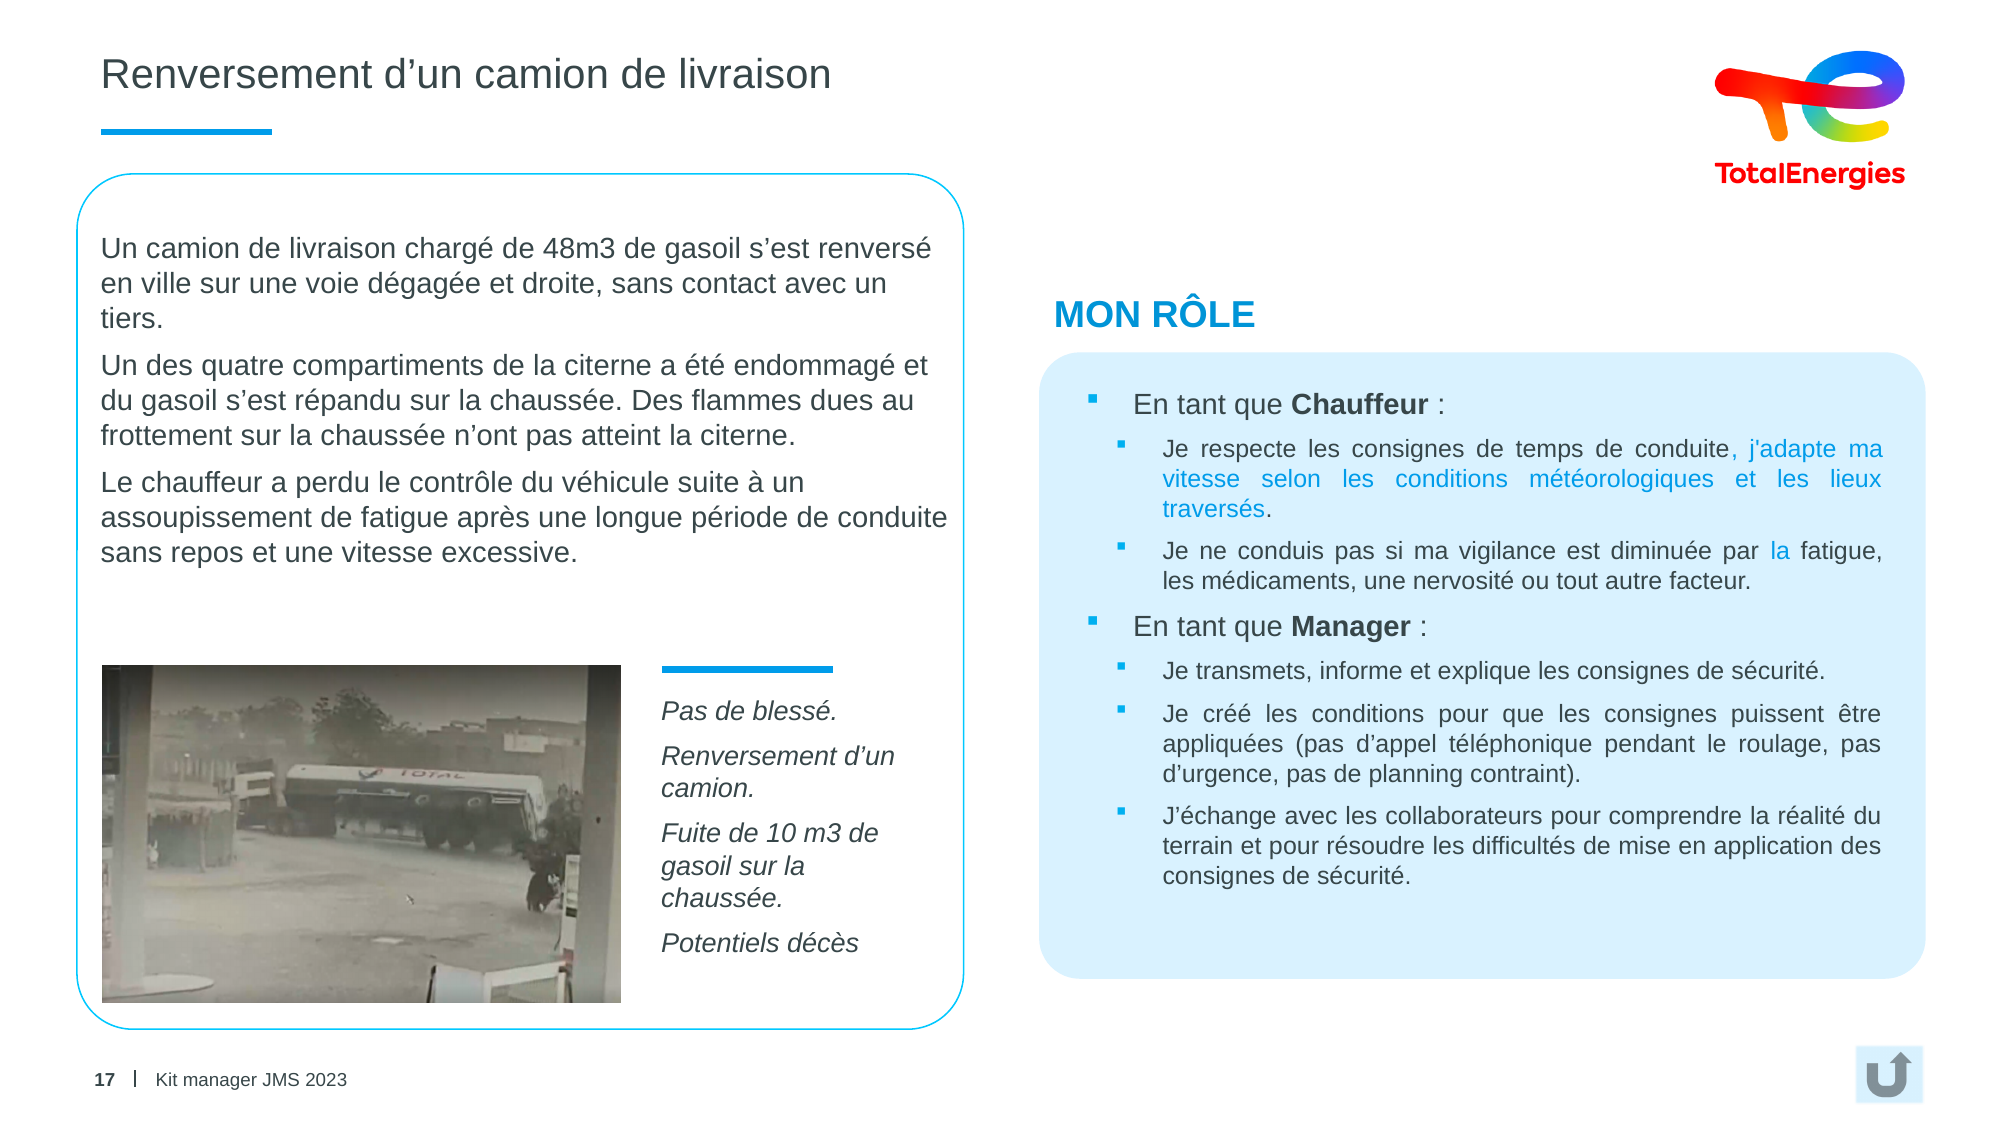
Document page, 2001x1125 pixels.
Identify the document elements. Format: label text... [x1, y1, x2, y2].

slide_number 17 [35, 1058, 131, 1100]
picture [1688, 24, 1931, 216]
title Renversement d’un camion de livraison [77, 39, 1672, 138]
picture [102, 665, 621, 1003]
list Un camion de livraison chargé de 48m3 de gasoil s’est renversé en ville sur une voie dégagée et droite, sans contact avec un tiers. Un des quatre compartiments de la citerne a été endommagé et du gasoil s’est répandu sur la chaussée. Des flammes dues au frottement sur la chaussée n’ont pas atteint la citerne. Le chauffeur a perdu le contrôle du véhicule suite à un assoupissement de fatigue après une longue période de conduite sans repos et une vitesse excessive. [77, 174, 967, 1023]
text_box [1856, 1046, 1923, 1103]
list En tant que Chauffeur : Je respecte les consignes de temps de conduite, j'adapte ma vitesse selon les conditions météorologiques et les lieux traversés. Je ne conduis pas si ma vigilance est diminuée par la fatigue, les médicaments, une nervosité ou tout autre facteur. En tant que Manager : Je transmets, informe et explique les consignes de sécurité. Je créé les conditions pour que les consignes puissent être appliquées (pas d’appel téléphonique pendant le roulage, pas d’urgence, pas de planning contraint). J’échange avec les collaborateurs pour comprendre la réalité du terrain et pour résoudre les difficultés de mise en application des consignes de sécurité. [1041, 377, 1899, 1125]
text_box Pas de blessé. Renversement d’un camion. Fuite de 10 m3 de gasoil sur la chaussée. Potentiels décès [646, 685, 939, 1056]
footer Kit manager JMS 2023 [140, 1058, 732, 1100]
